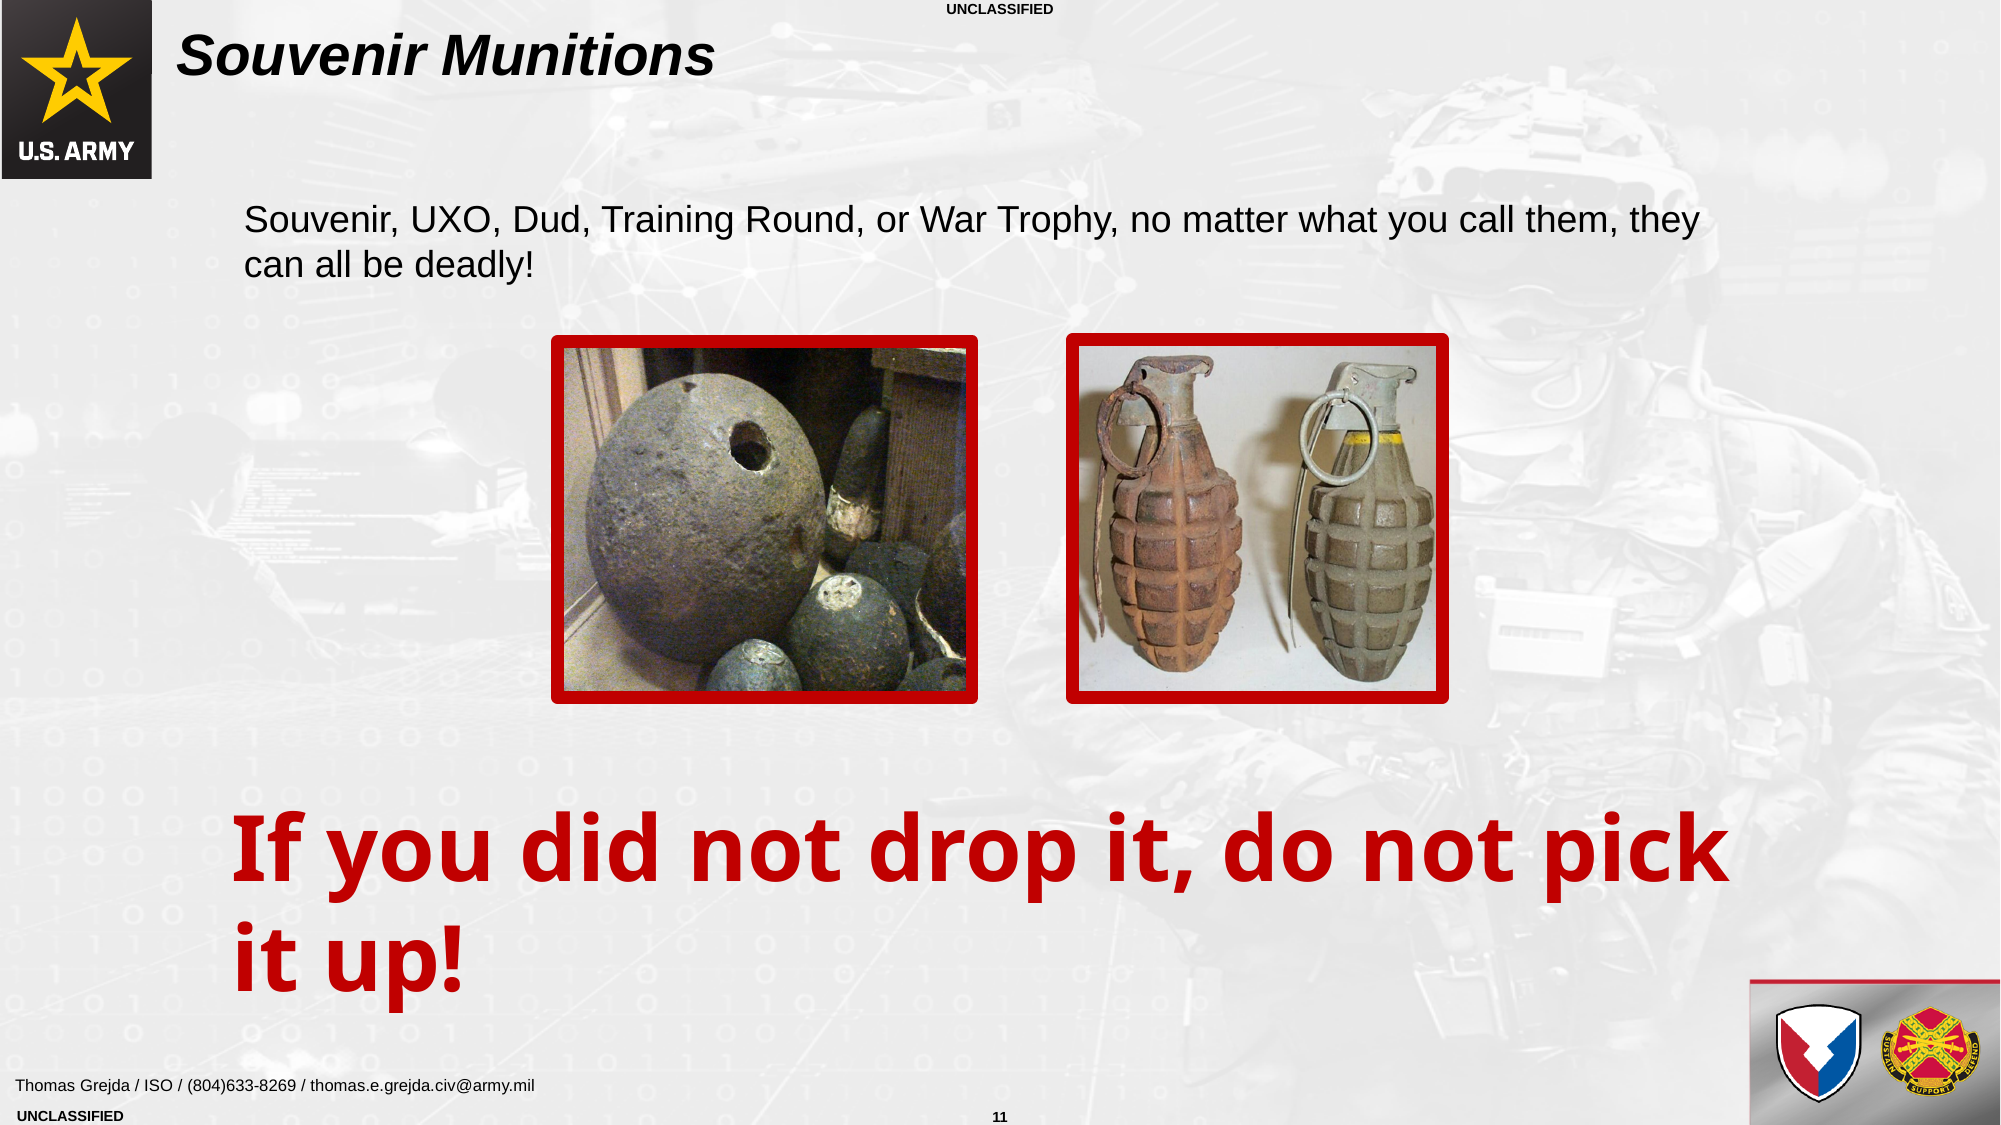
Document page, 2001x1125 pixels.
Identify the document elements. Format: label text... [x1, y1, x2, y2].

text_box Thomas Grejda / ISO / (804)633-8269 / thomas.e.grejda.civ@army.mil [0, 1067, 560, 1103]
text_box If you did not drop it, do not pick it up! [229, 788, 1766, 1011]
text_box 11 [875, 1107, 1125, 1125]
title Souvenir Munitions [161, 17, 2000, 145]
picture [0, 0, 2001, 1125]
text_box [555, 336, 1445, 701]
text_box Souvenir, UXO, Dud, Training Round, or War Trophy, no matter what you call them, they can all be deadly! [229, 187, 1771, 293]
